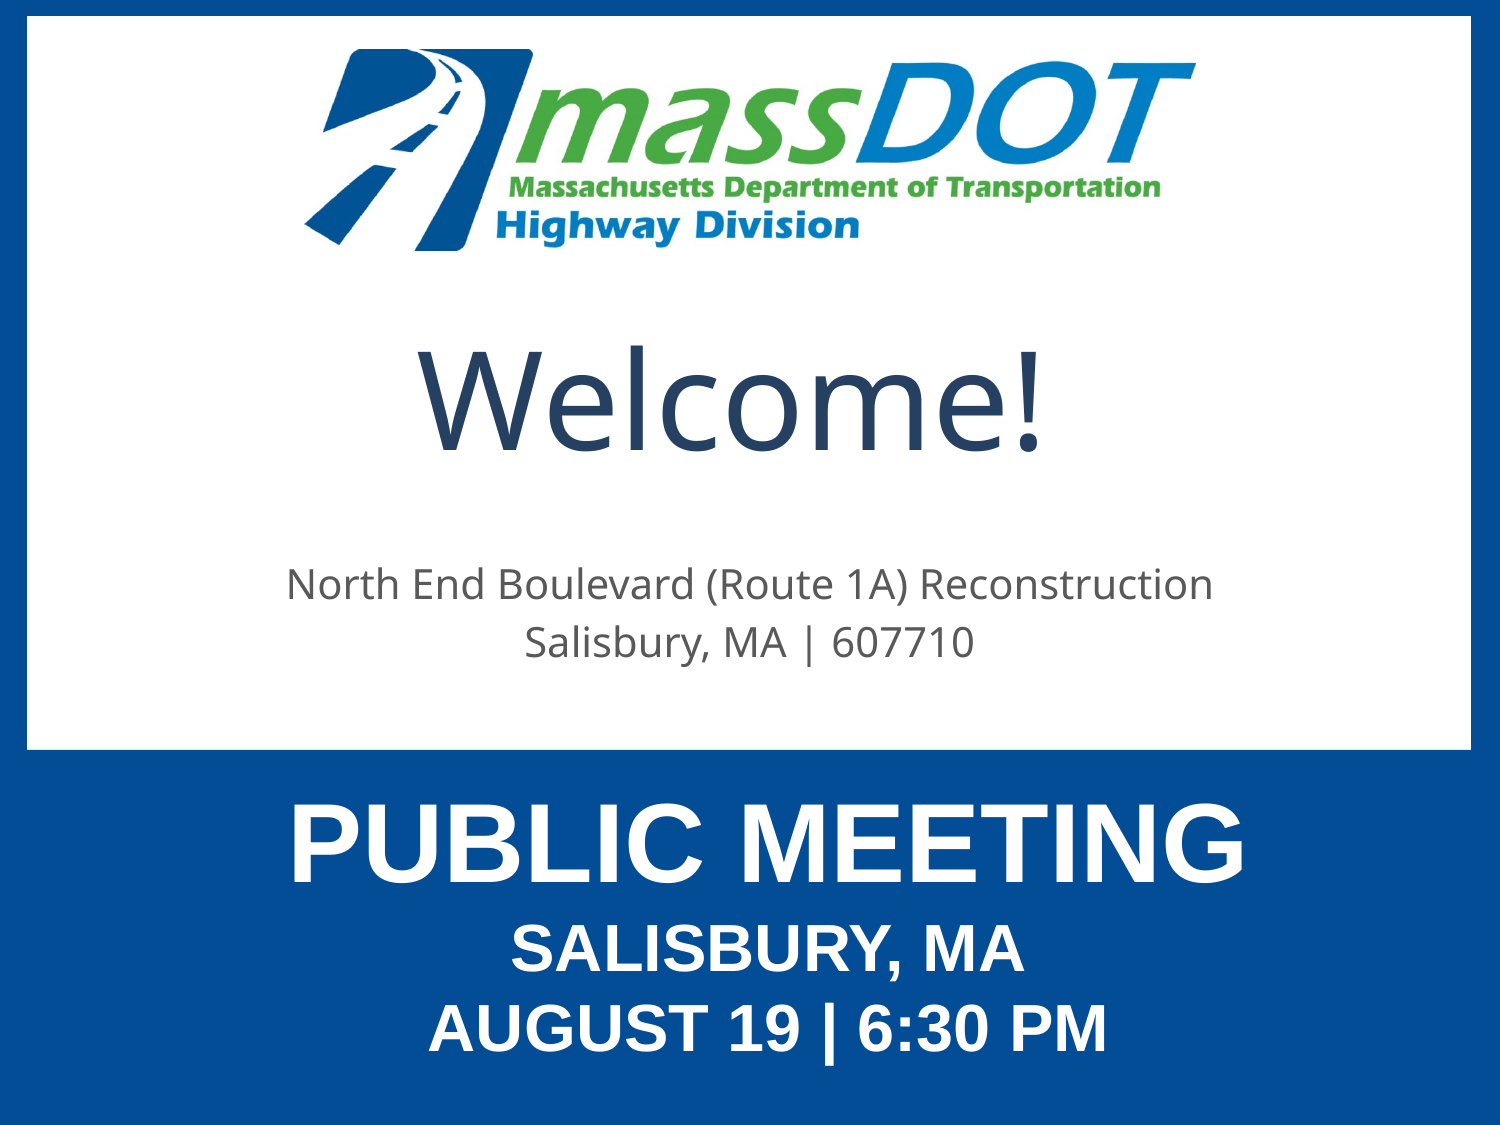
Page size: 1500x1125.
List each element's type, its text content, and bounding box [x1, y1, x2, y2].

list PUBLIC MEETING SALISBURY, MA AUGUST 19 | 6:30 PM [187, 762, 1350, 1075]
subtitle North End Boulevard (Route 1A) Reconstruction Salisbury, MA | 607710 [225, 549, 1275, 738]
title Welcome! [112, 275, 1388, 517]
picture [304, 49, 1196, 251]
